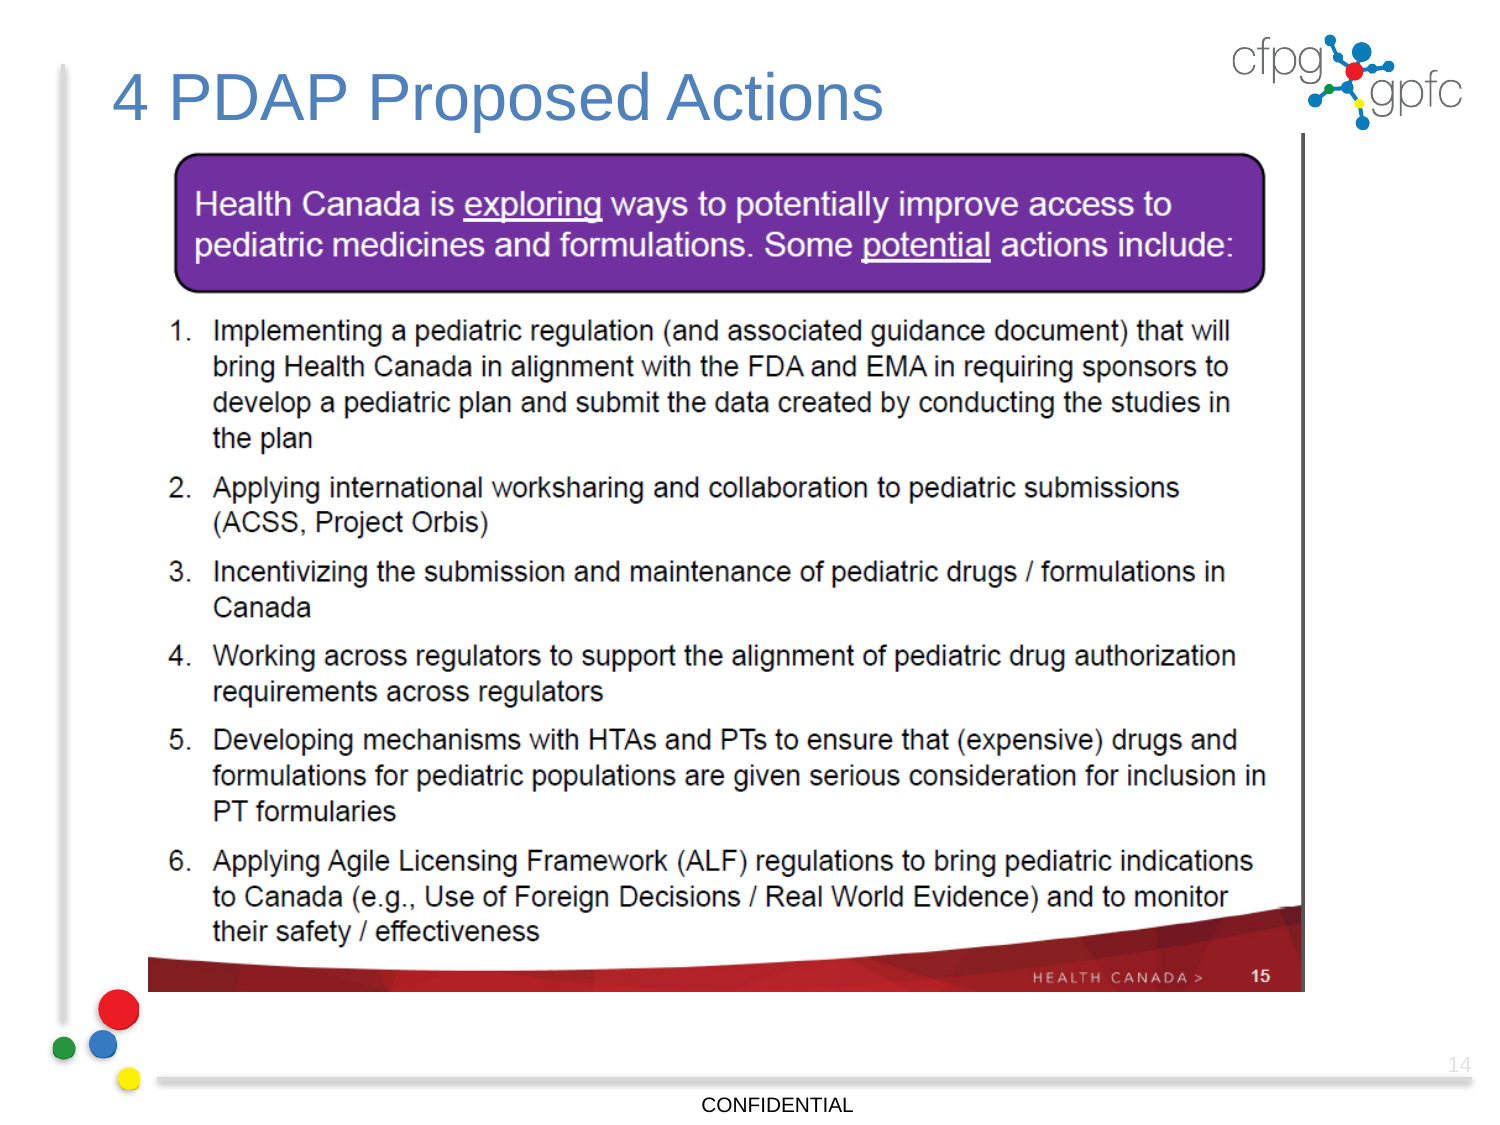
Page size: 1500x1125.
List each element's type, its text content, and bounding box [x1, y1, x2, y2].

text_box CONFIDENTIAL [606, 1084, 949, 1125]
title 4 PDAP Proposed Actions [97, 46, 1185, 234]
picture [148, 132, 1305, 992]
slide_number 14 [1136, 1033, 1487, 1094]
